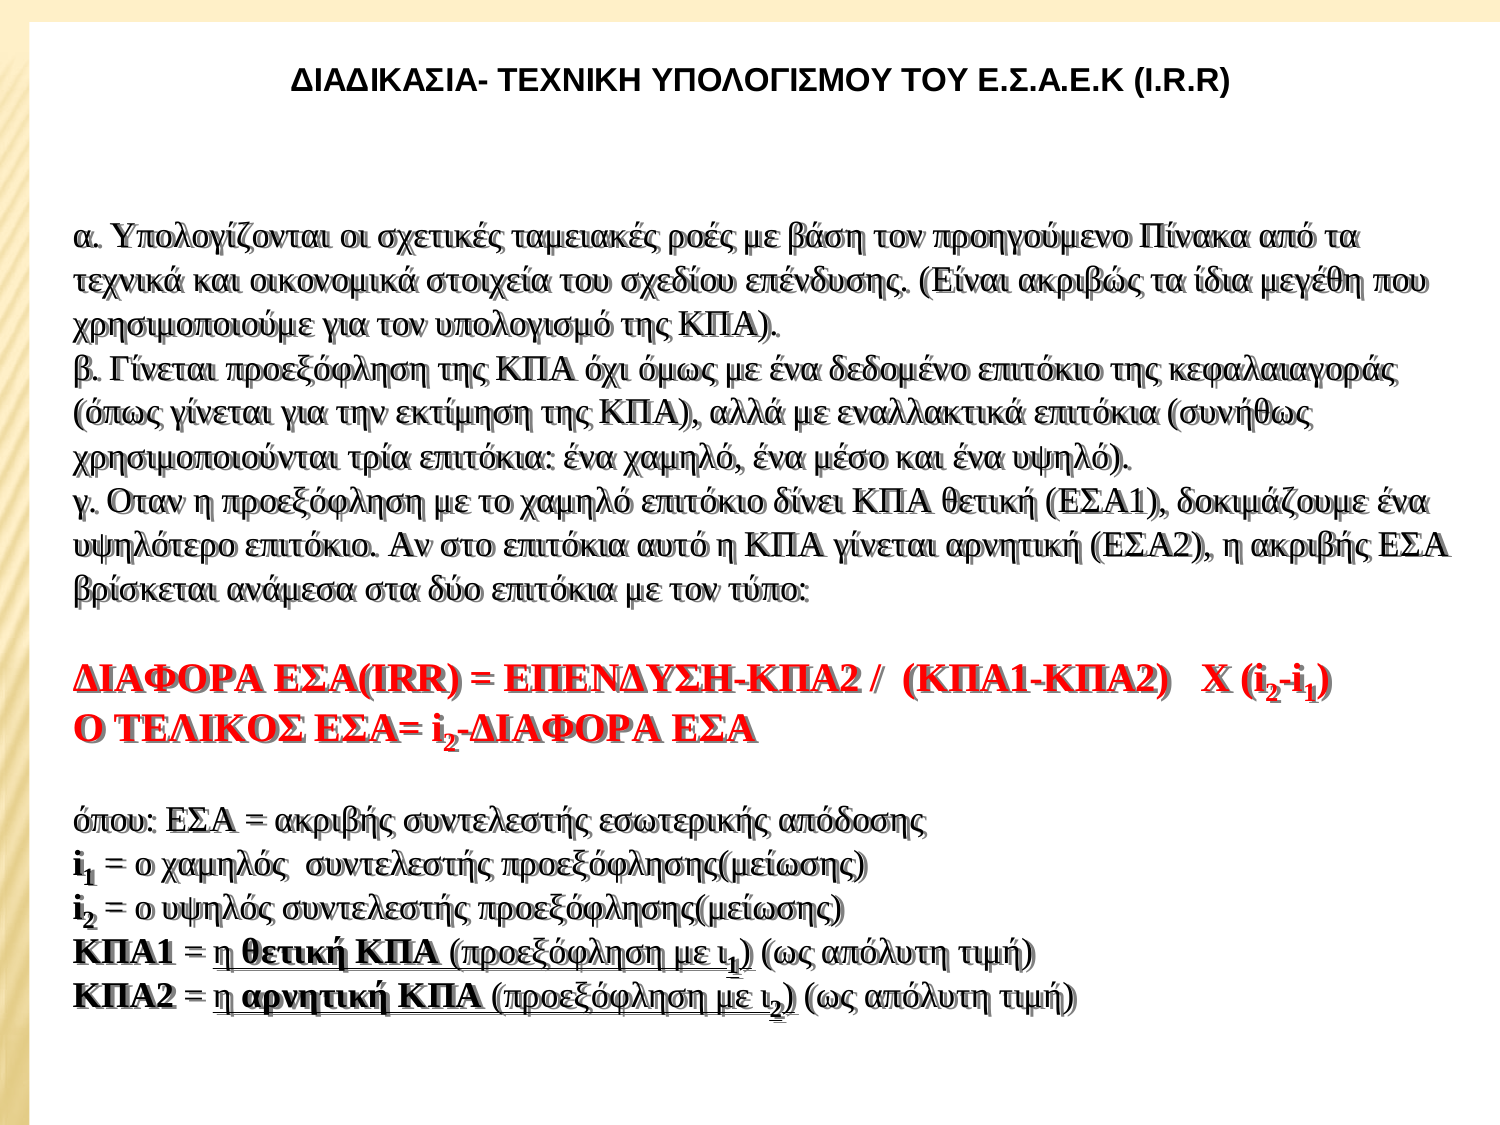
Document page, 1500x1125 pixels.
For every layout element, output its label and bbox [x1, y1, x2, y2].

text_box [29, 21, 1500, 1125]
